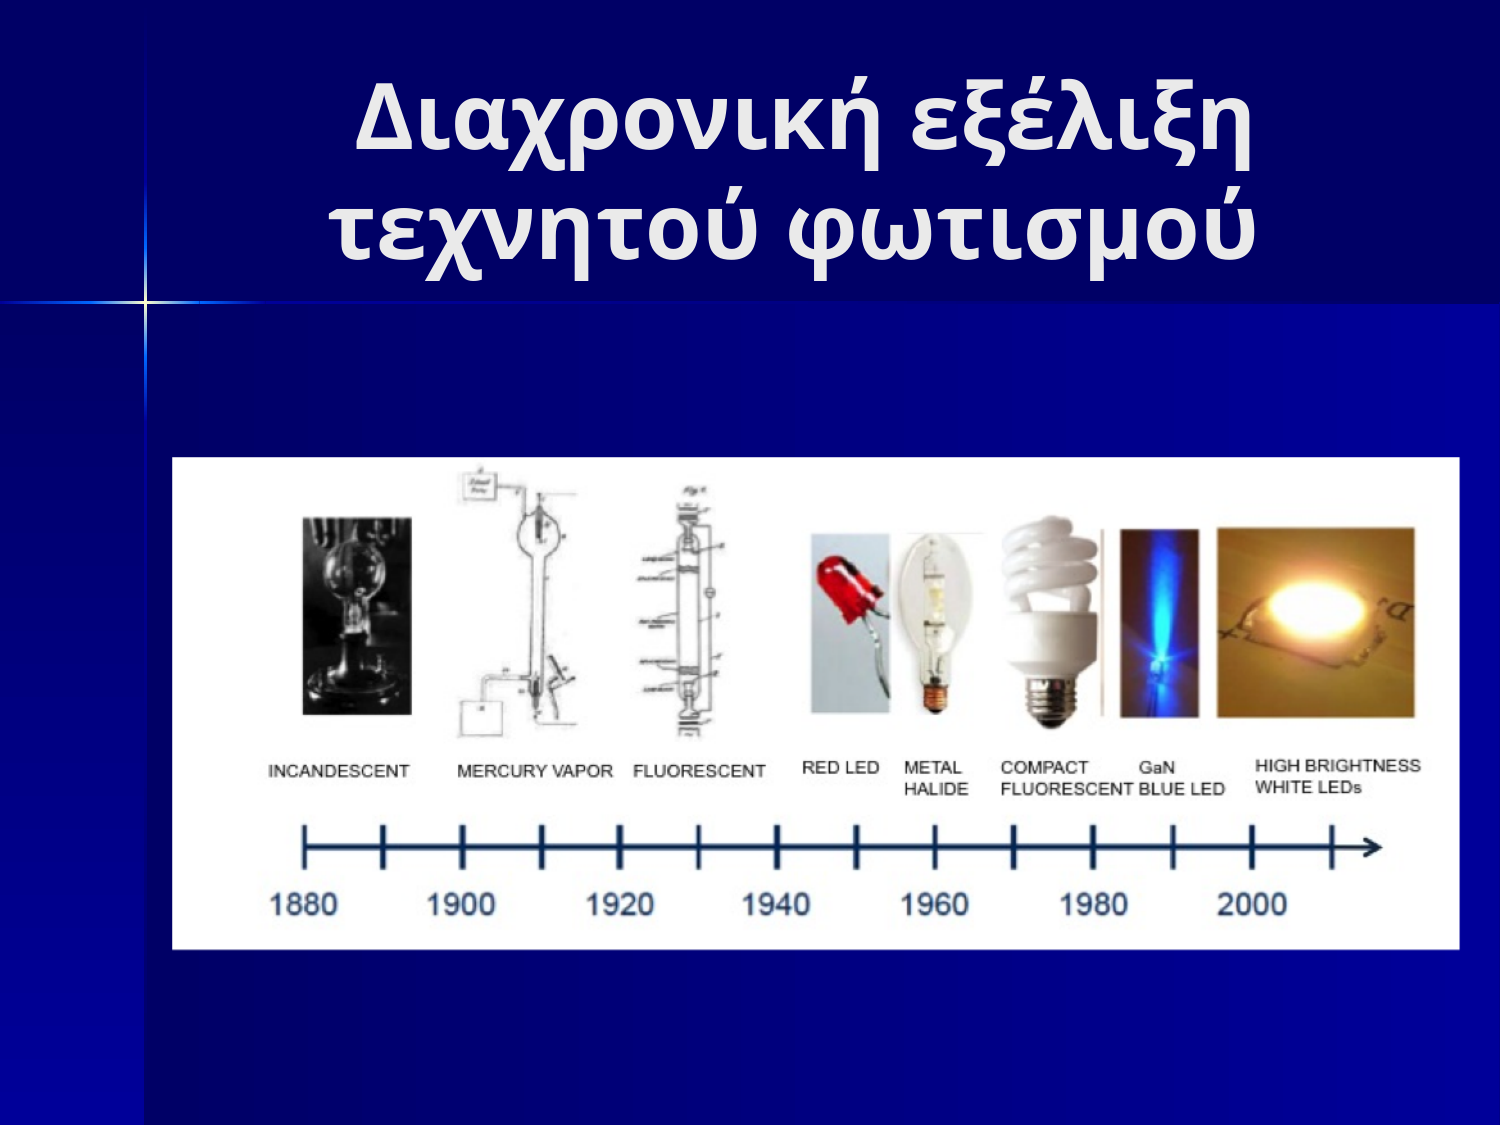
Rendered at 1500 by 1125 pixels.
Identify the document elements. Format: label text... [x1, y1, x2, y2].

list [170, 455, 1461, 951]
title Διαχρονική εξέλιξη τεχνητού φωτισμού [174, 49, 1413, 286]
